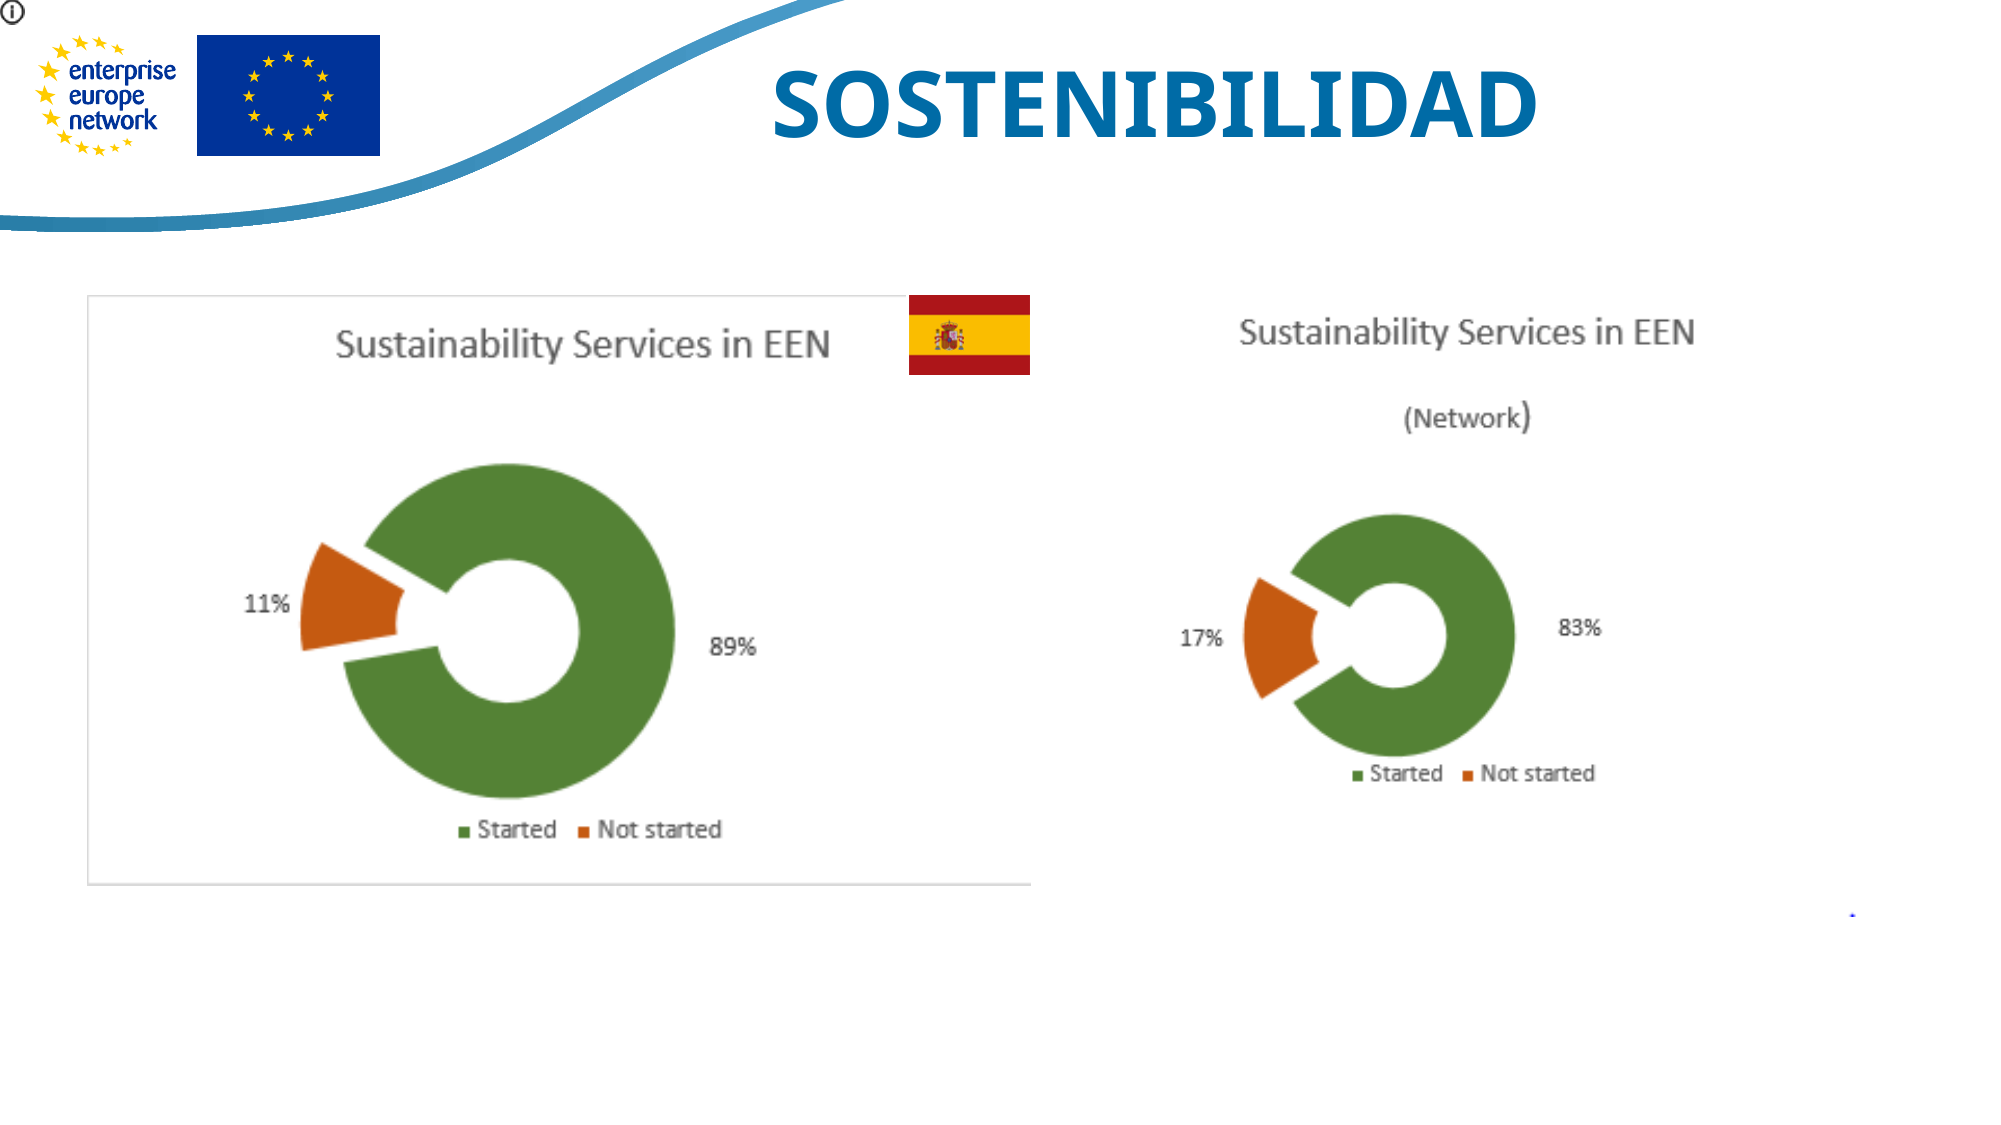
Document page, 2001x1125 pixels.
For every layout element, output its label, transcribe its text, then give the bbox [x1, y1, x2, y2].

picture [0, 0, 25, 25]
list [87, 295, 1031, 886]
title SOSTENIBILIDAD [770, 51, 1885, 165]
picture [906, 295, 1859, 917]
